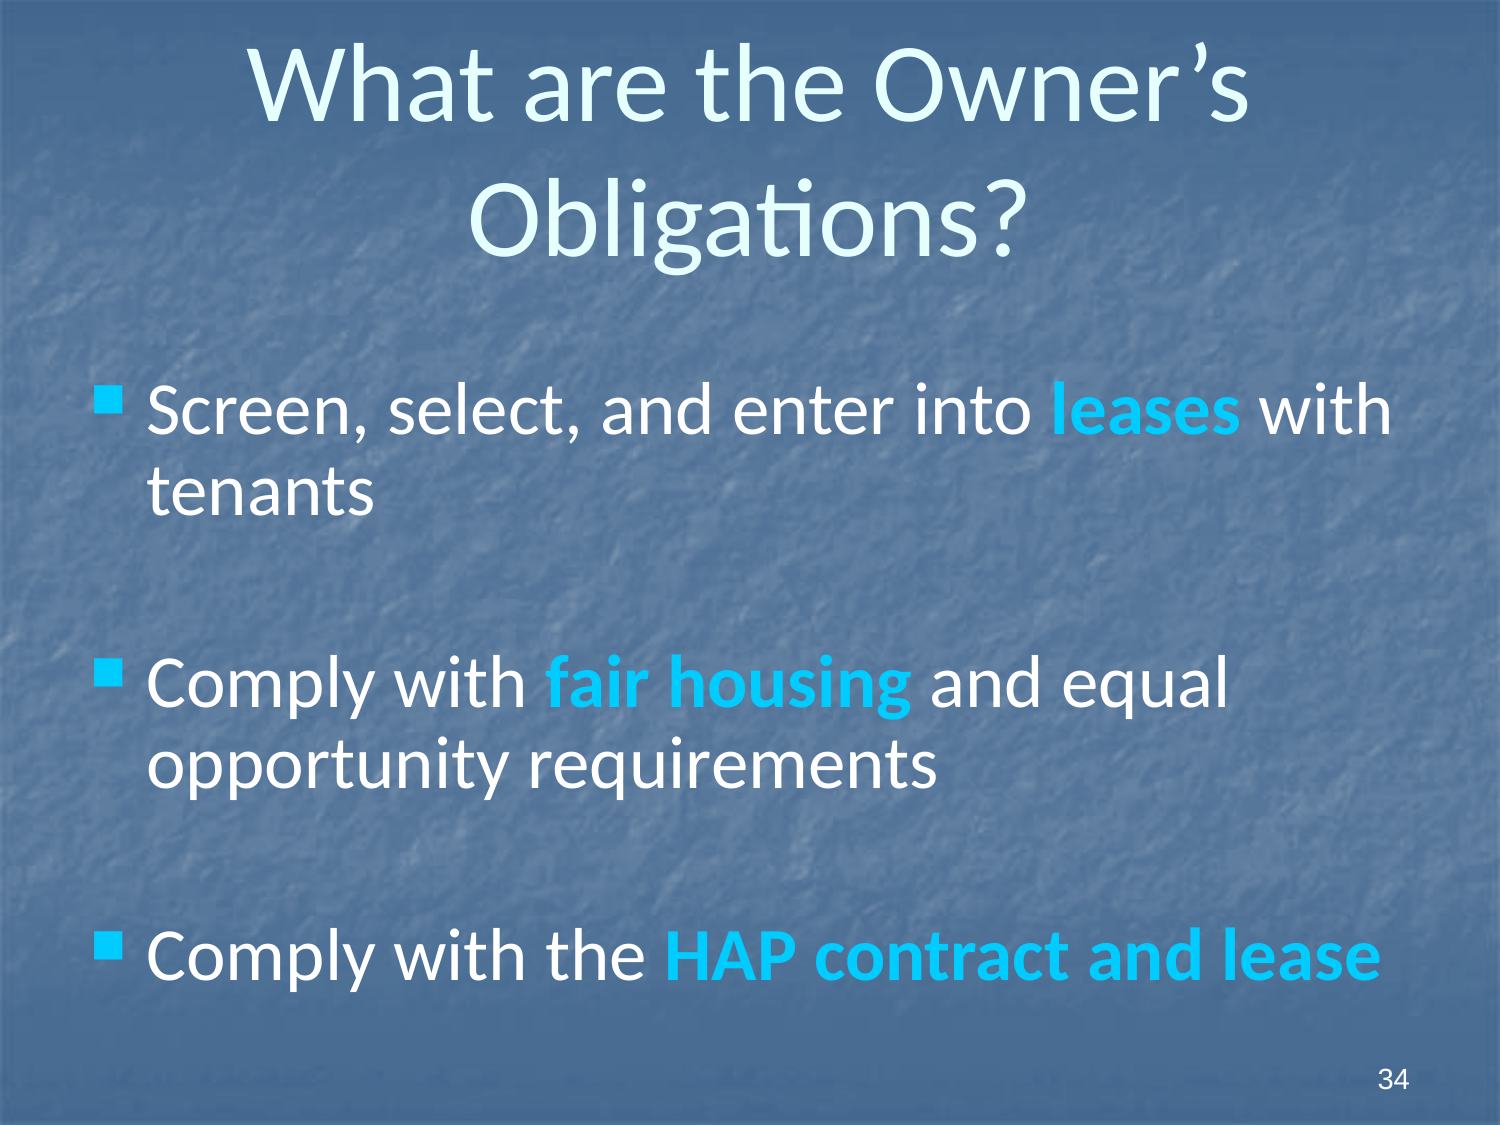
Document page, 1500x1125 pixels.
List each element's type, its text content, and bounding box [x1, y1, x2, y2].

slide_number 34 [1074, 1051, 1426, 1103]
list Screen, select, and enter into leases with tenants Comply with fair housing and equal opportunity requirements Comply with the HAP contract and lease [74, 362, 1426, 1051]
title What are the Owner’s Obligations? [0, 0, 1500, 288]
